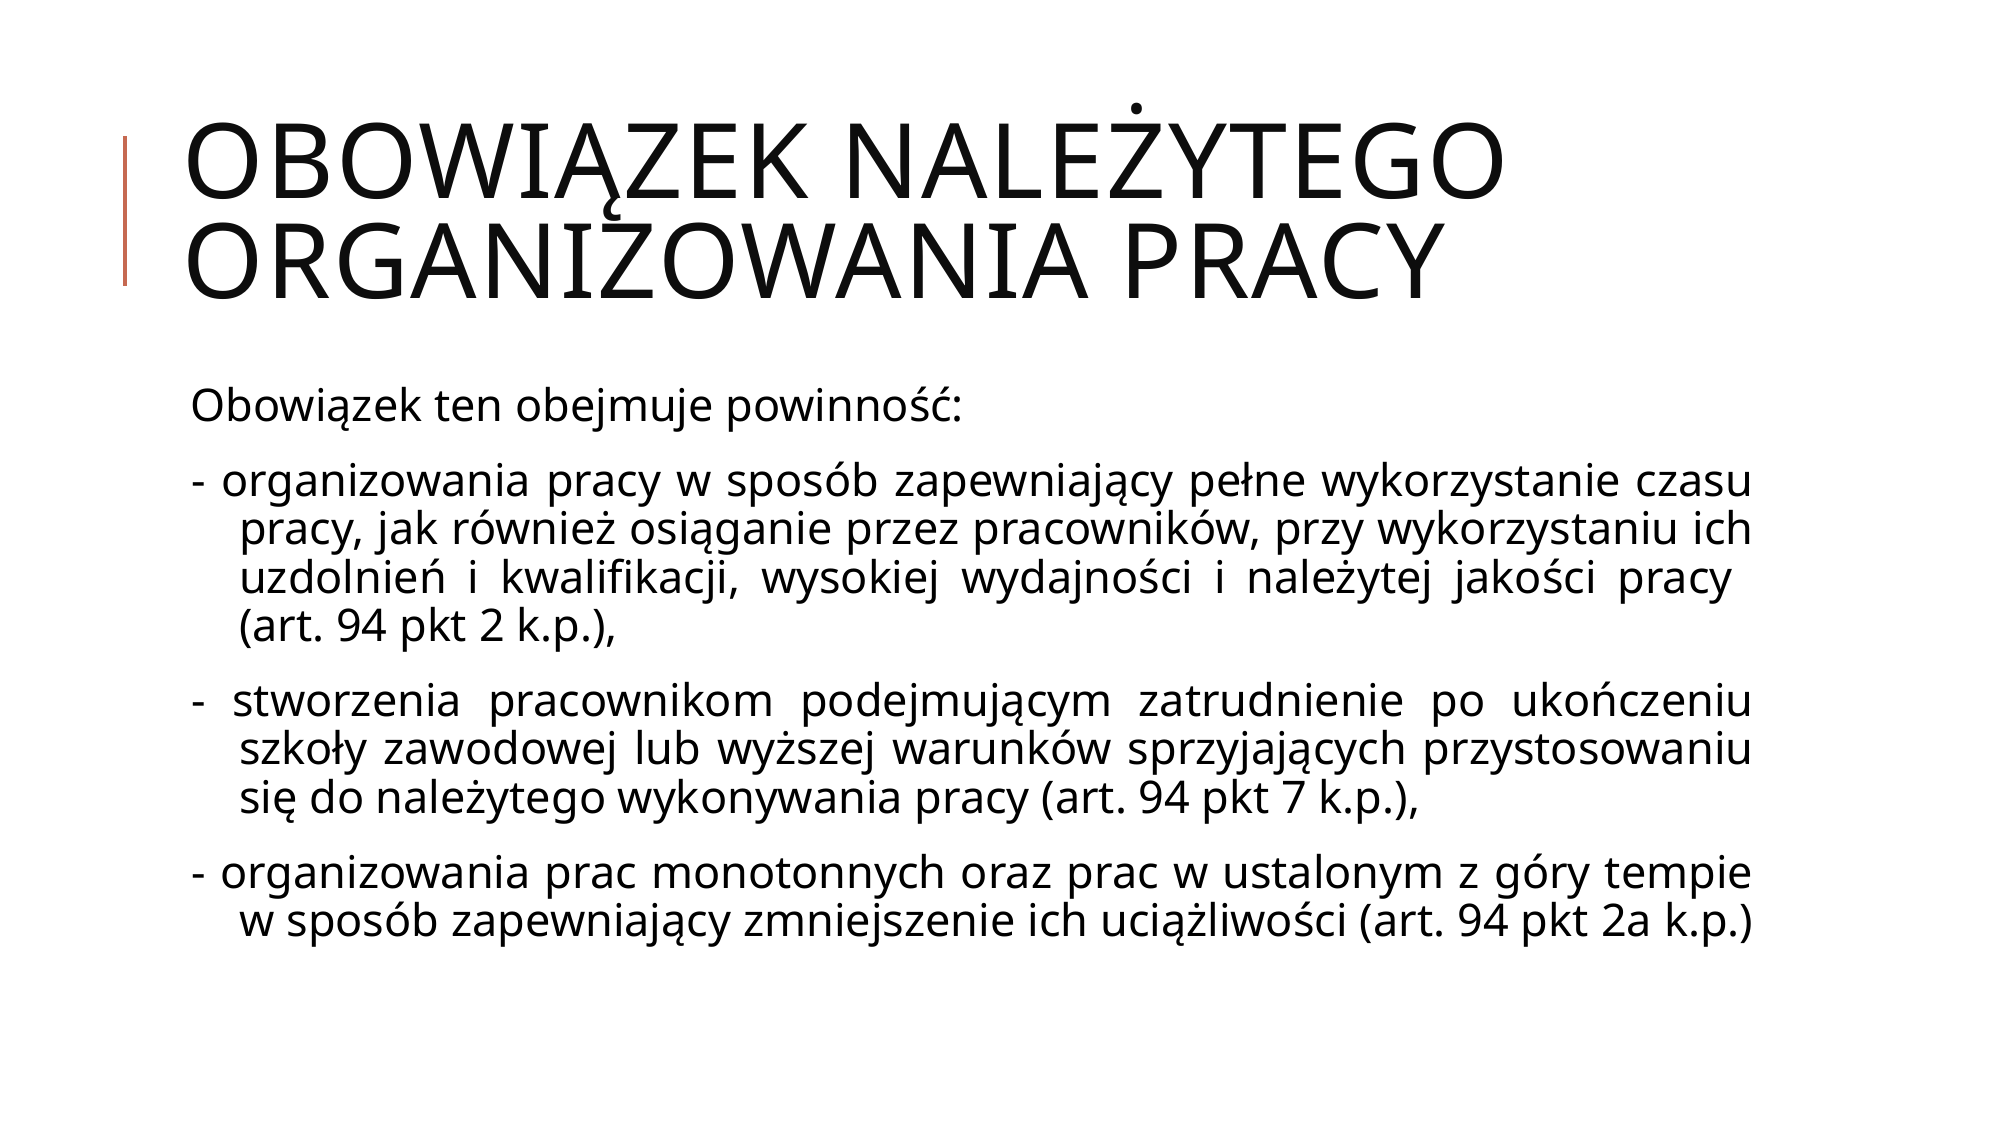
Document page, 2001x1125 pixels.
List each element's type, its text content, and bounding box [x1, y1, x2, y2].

title Obowiązek należytego organizowania pracy [168, 96, 1763, 342]
list Obowiązek ten obejmuje powinność: - organizowania pracy w sposób zapewniający pełne wykorzystanie czasu pracy, jak również osiąganie przez pracowników, przy wykorzystaniu ich uzdolnień i kwalifikacji, wysokiej wydajności i należytej jakości pracy (art. 94 pkt 2 k.p.), - stworzenia pracownikom podejmującym zatrudnienie po ukończeniu szkoły zawodowej lub wyższej warunków sprzyjających przystosowaniu się do należytego wykonywania pracy (art. 94 pkt 7 k.p.), - organizowania prac monotonnych oraz prac w ustalonym z góry tempie w sposób zapewniający zmniejszenie ich uciążliwości (art. 94 pkt 2a k.p.) [168, 375, 1763, 1035]
